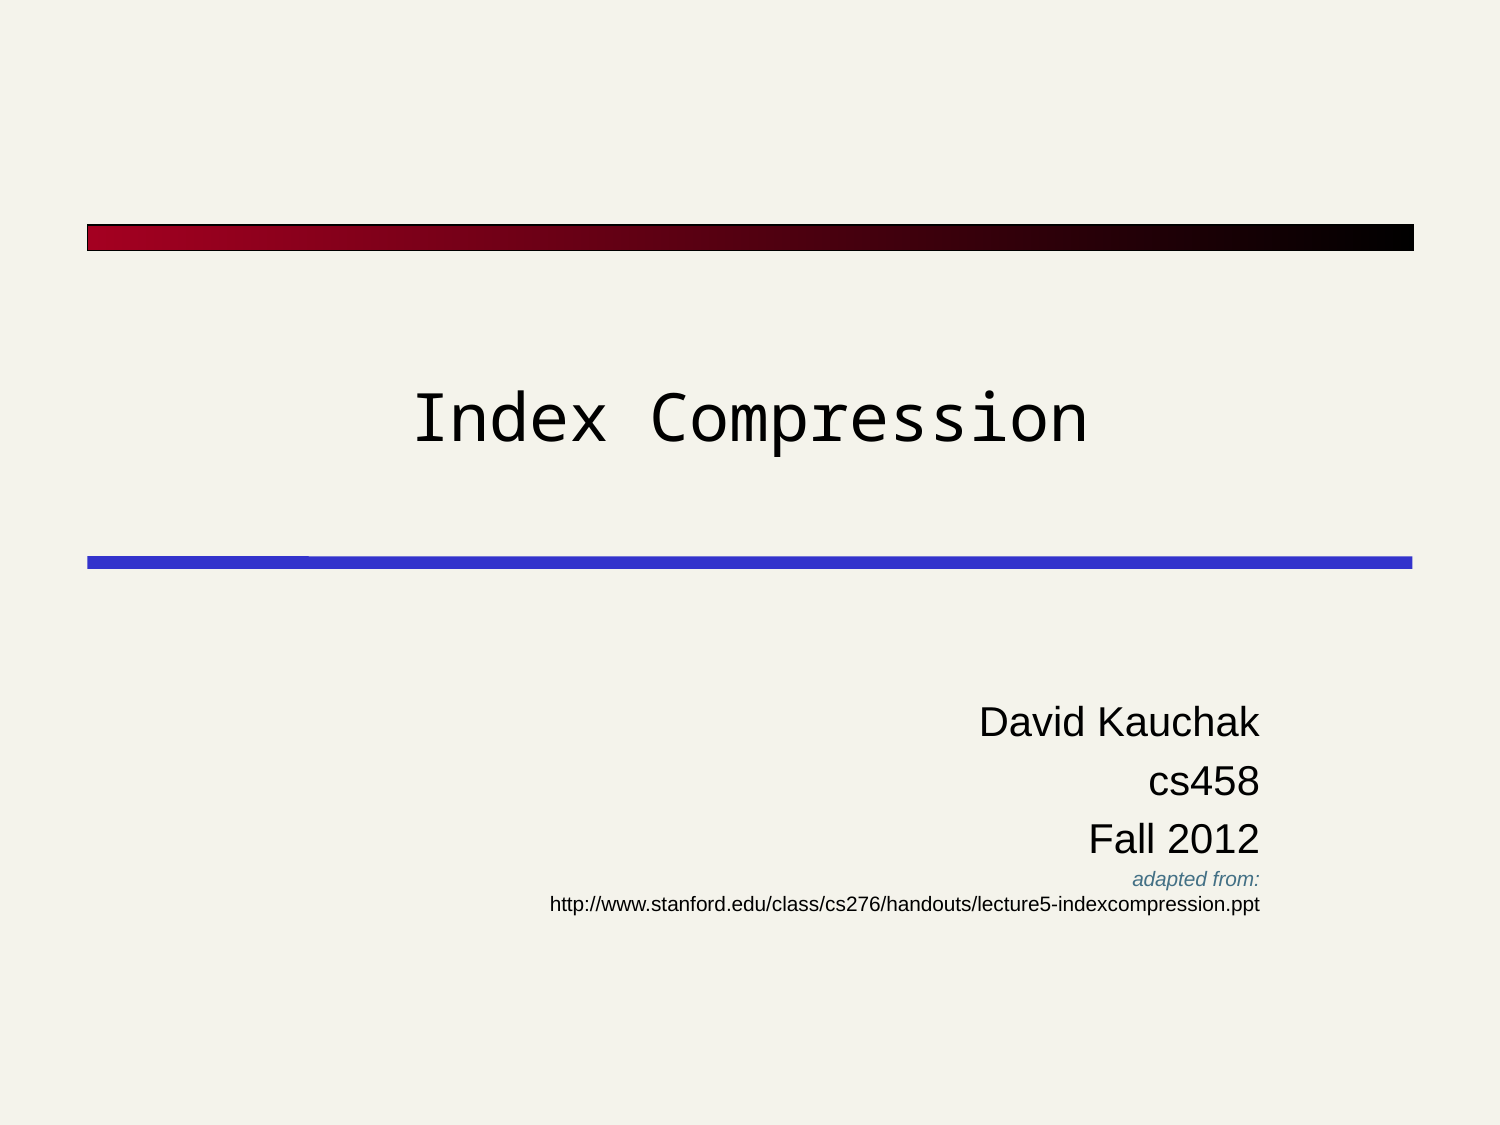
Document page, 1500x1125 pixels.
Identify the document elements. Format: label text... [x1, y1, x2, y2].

title Index Compression [112, 274, 1388, 463]
subtitle David Kauchak cs458 Fall 2012 adapted from: http://www.stanford.edu/class/cs276/handouts/lecture5-indexcompression.ppt [224, 687, 1276, 976]
